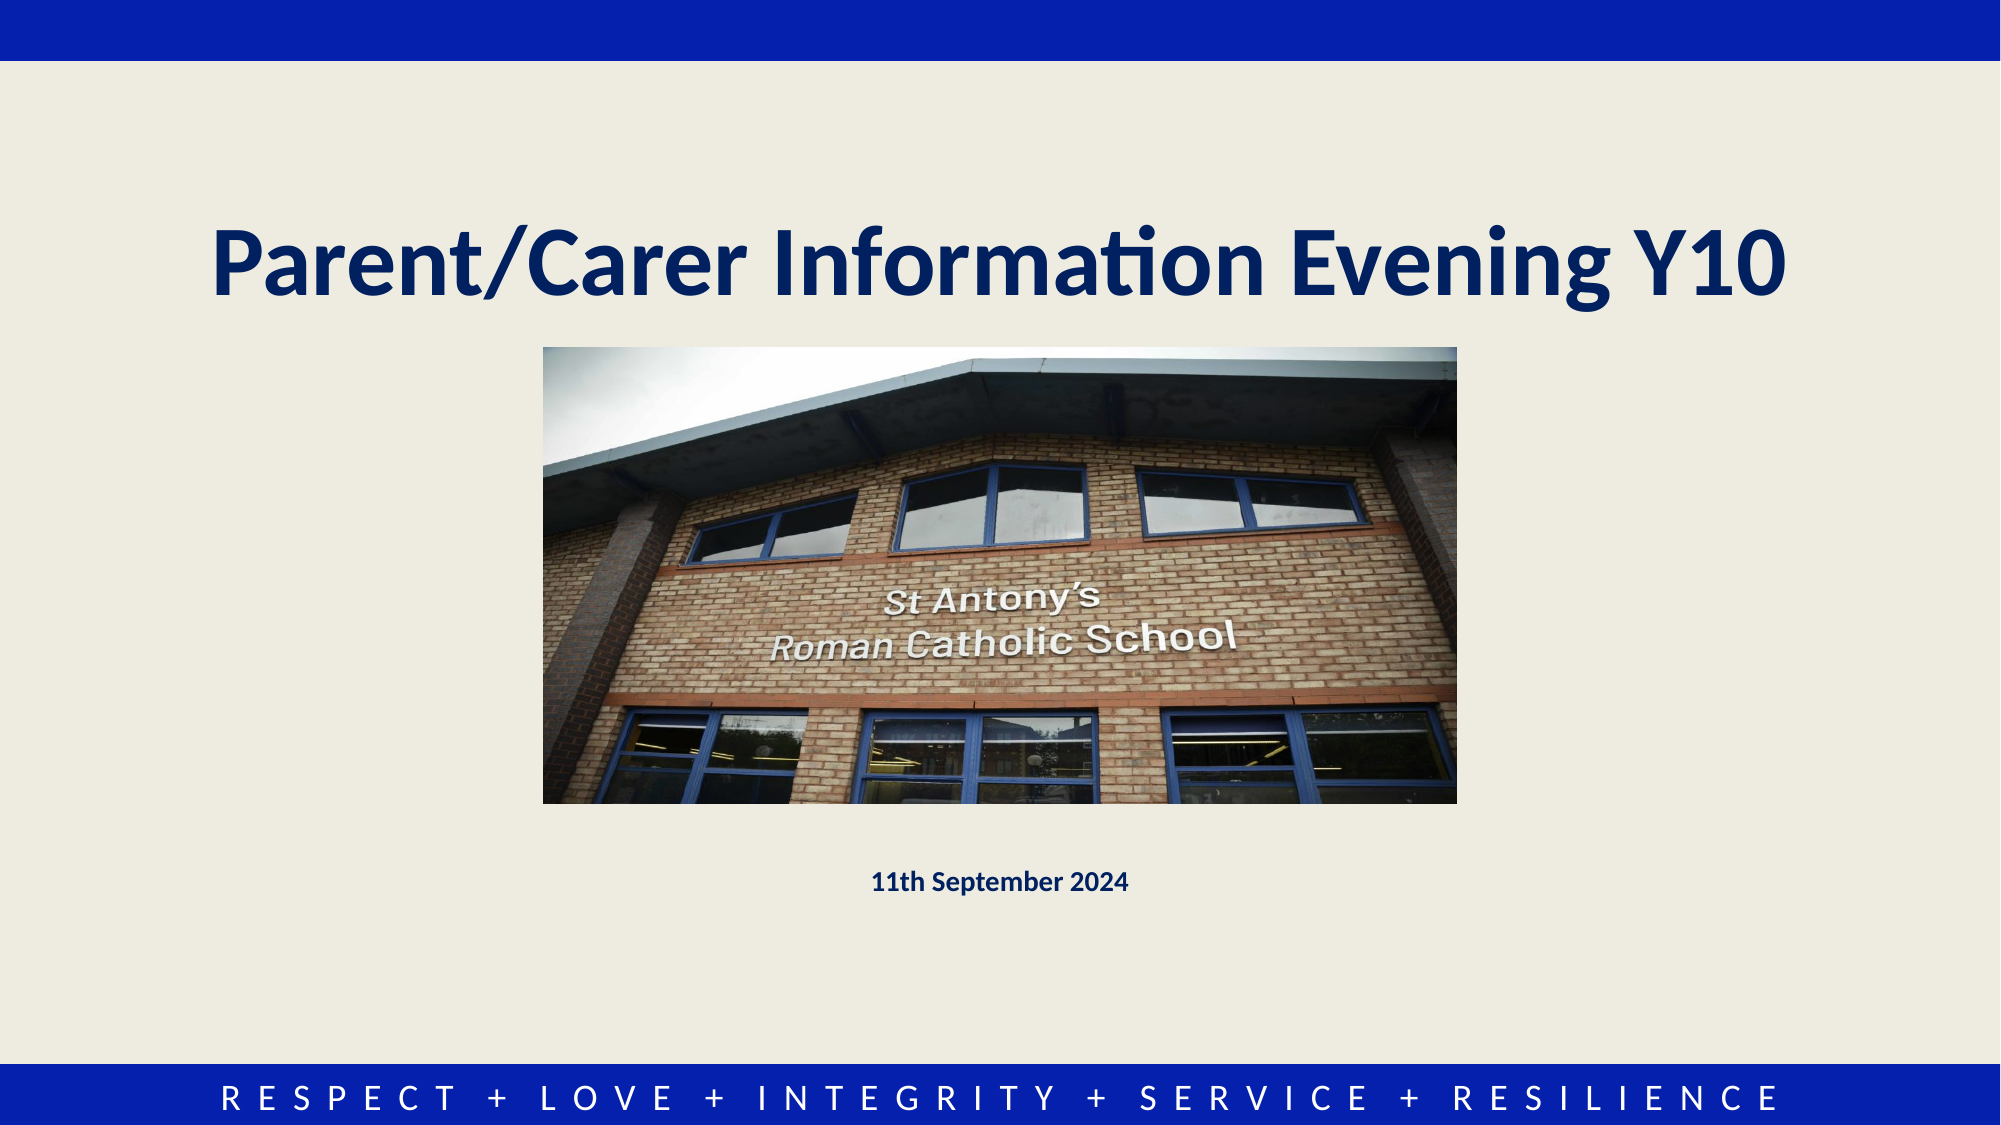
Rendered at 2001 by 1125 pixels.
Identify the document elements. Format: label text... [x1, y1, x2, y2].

picture [543, 347, 1457, 804]
subtitle 11th September 2024 [249, 863, 1750, 924]
title Parent/Carer Information Evening Y10 [150, 107, 1850, 325]
